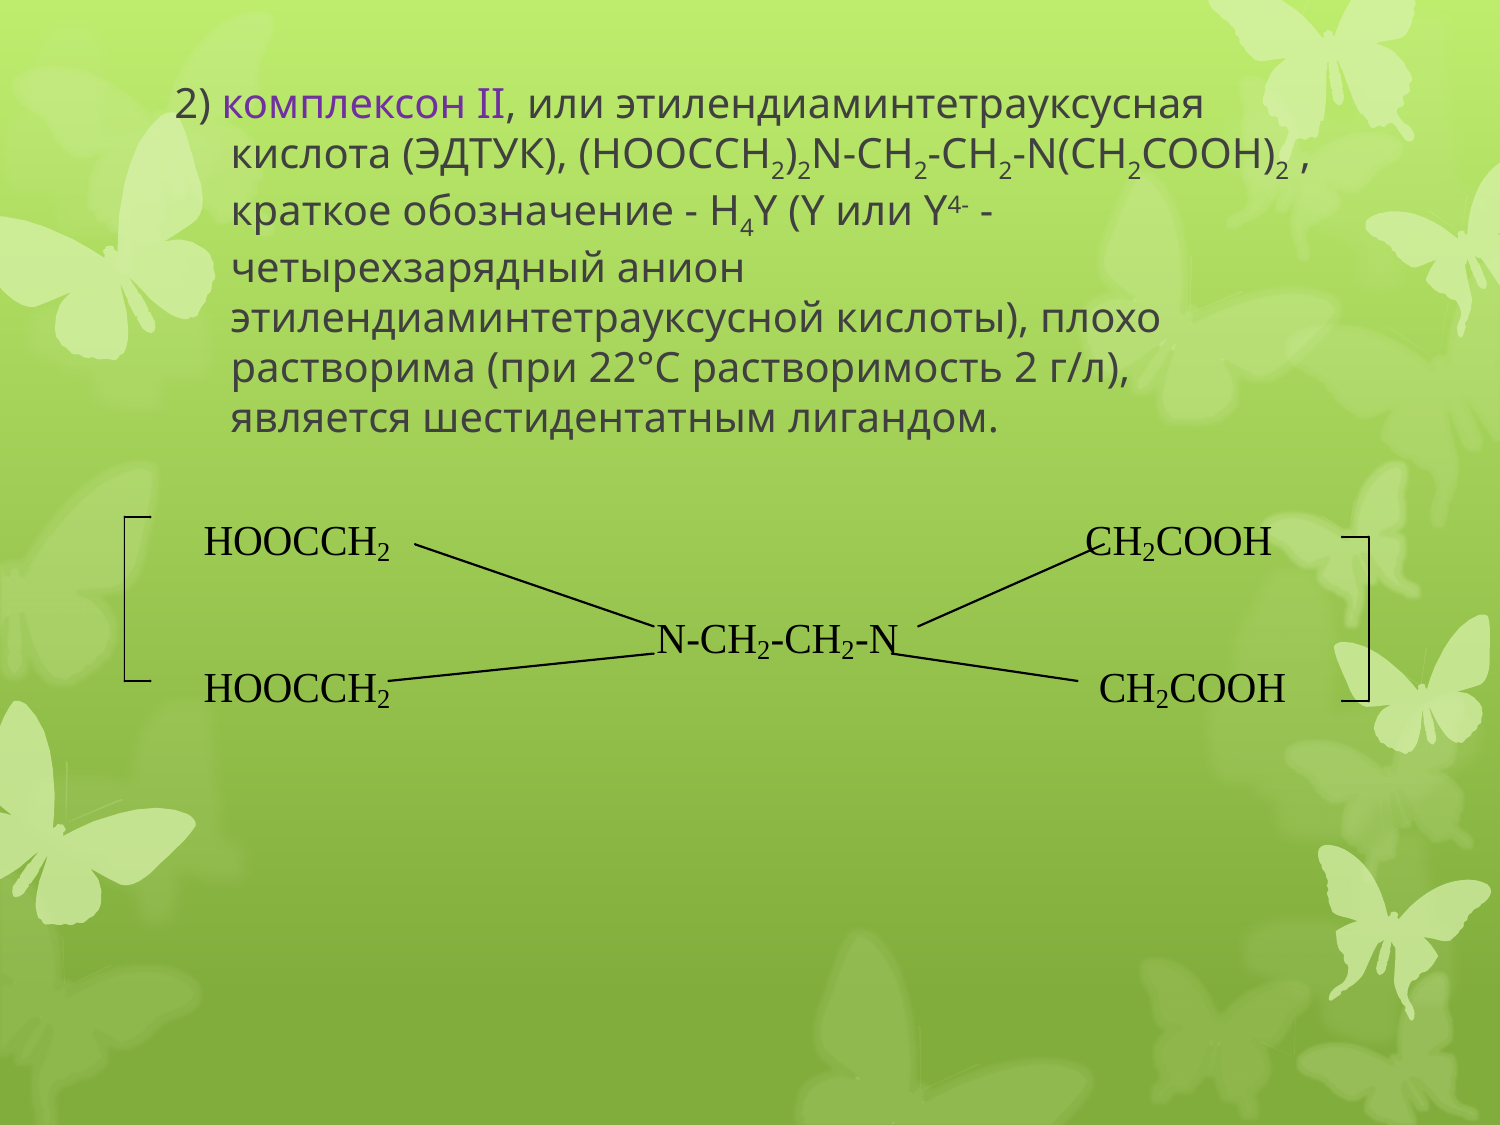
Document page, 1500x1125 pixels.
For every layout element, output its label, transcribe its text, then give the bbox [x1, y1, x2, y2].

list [123, 467, 1500, 714]
title 2) комплексон II, или этилендиаминтетрауксусная кислота (ЭДТУК), (HOOCСH2)2N-CH2-CH2-N(CH2COOH)2 , краткое обозначение - Н4Y (Y или Y4- - четырехзарядный анион этилендиаминтетрауксусной кислоты), плохо растворима (при 22°C растворимость 2 г/л), является шестидентатным лигандом. [159, 208, 1329, 360]
